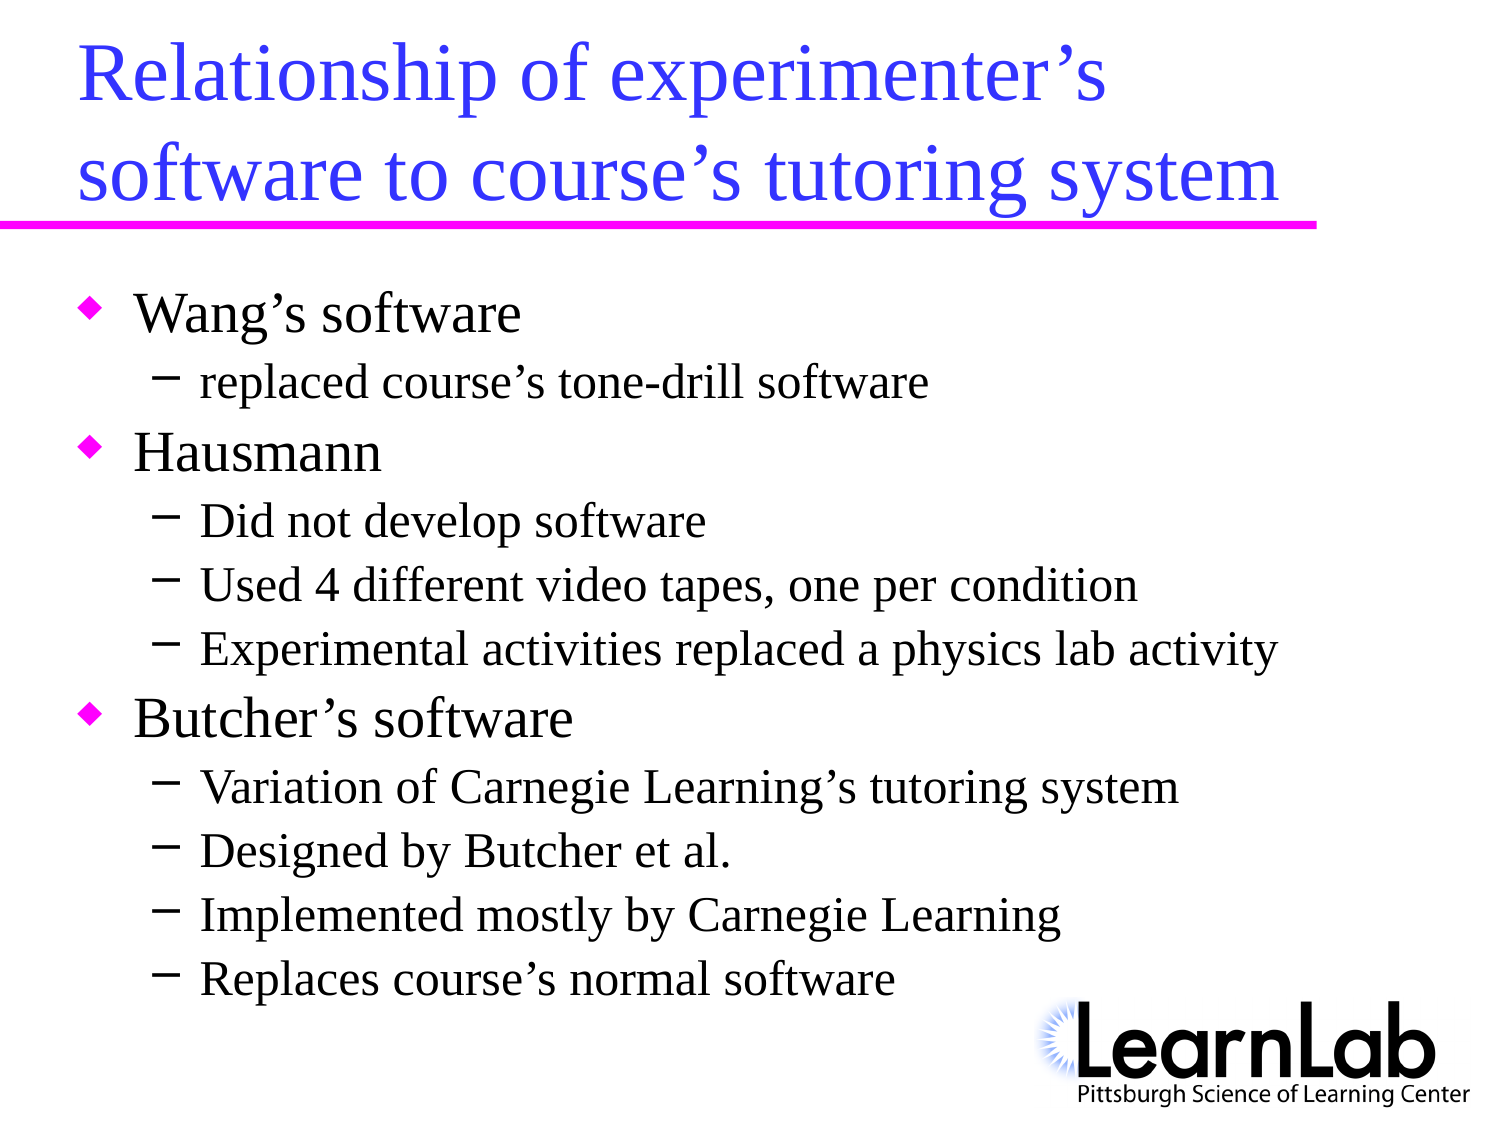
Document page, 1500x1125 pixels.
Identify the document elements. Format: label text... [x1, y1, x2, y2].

list Wang’s software replaced course’s tone-drill software Hausmann Did not develop software Used 4 different video tapes, one per condition Experimental activities replaced a physics lab activity Butcher’s software Variation of Carnegie Learning’s tutoring system Designed by Butcher et al. Implemented mostly by Carnegie Learning Replaces course’s normal software [62, 274, 1451, 1058]
picture [1034, 997, 1471, 1108]
title Relationship of experimenter’s software to course’s tutoring system [62, 43, 1338, 226]
